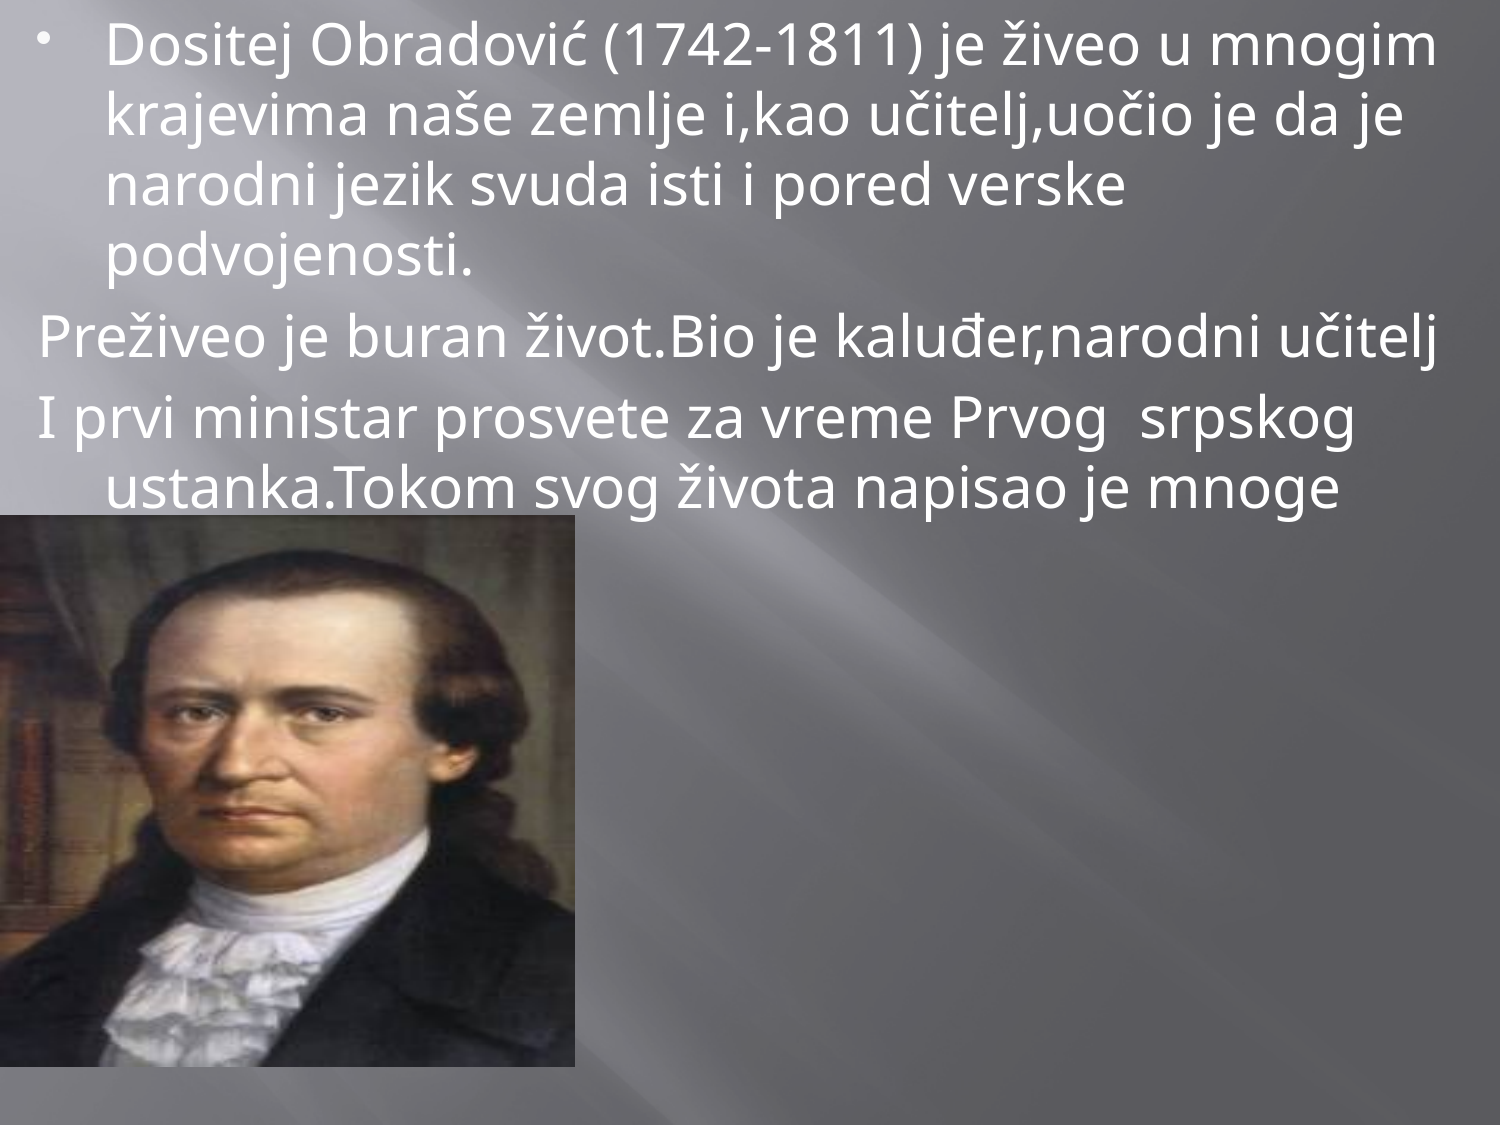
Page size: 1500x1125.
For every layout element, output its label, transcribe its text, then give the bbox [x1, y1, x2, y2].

picture [0, 515, 575, 1067]
list Dositej Obradović (1742-1811) je živeo u mnogim krajevima naše zemlje i,kao učitelj,uočio je da je narodni jezik svuda isti i pored verske podvojenosti. Preživeo je buran život.Bio je kaluđer,narodni učitelj I prvi ministar prosvete za vreme Prvog srpskog ustanka.Tokom svog života napisao je mnoge knjige. [0, 0, 1500, 1125]
